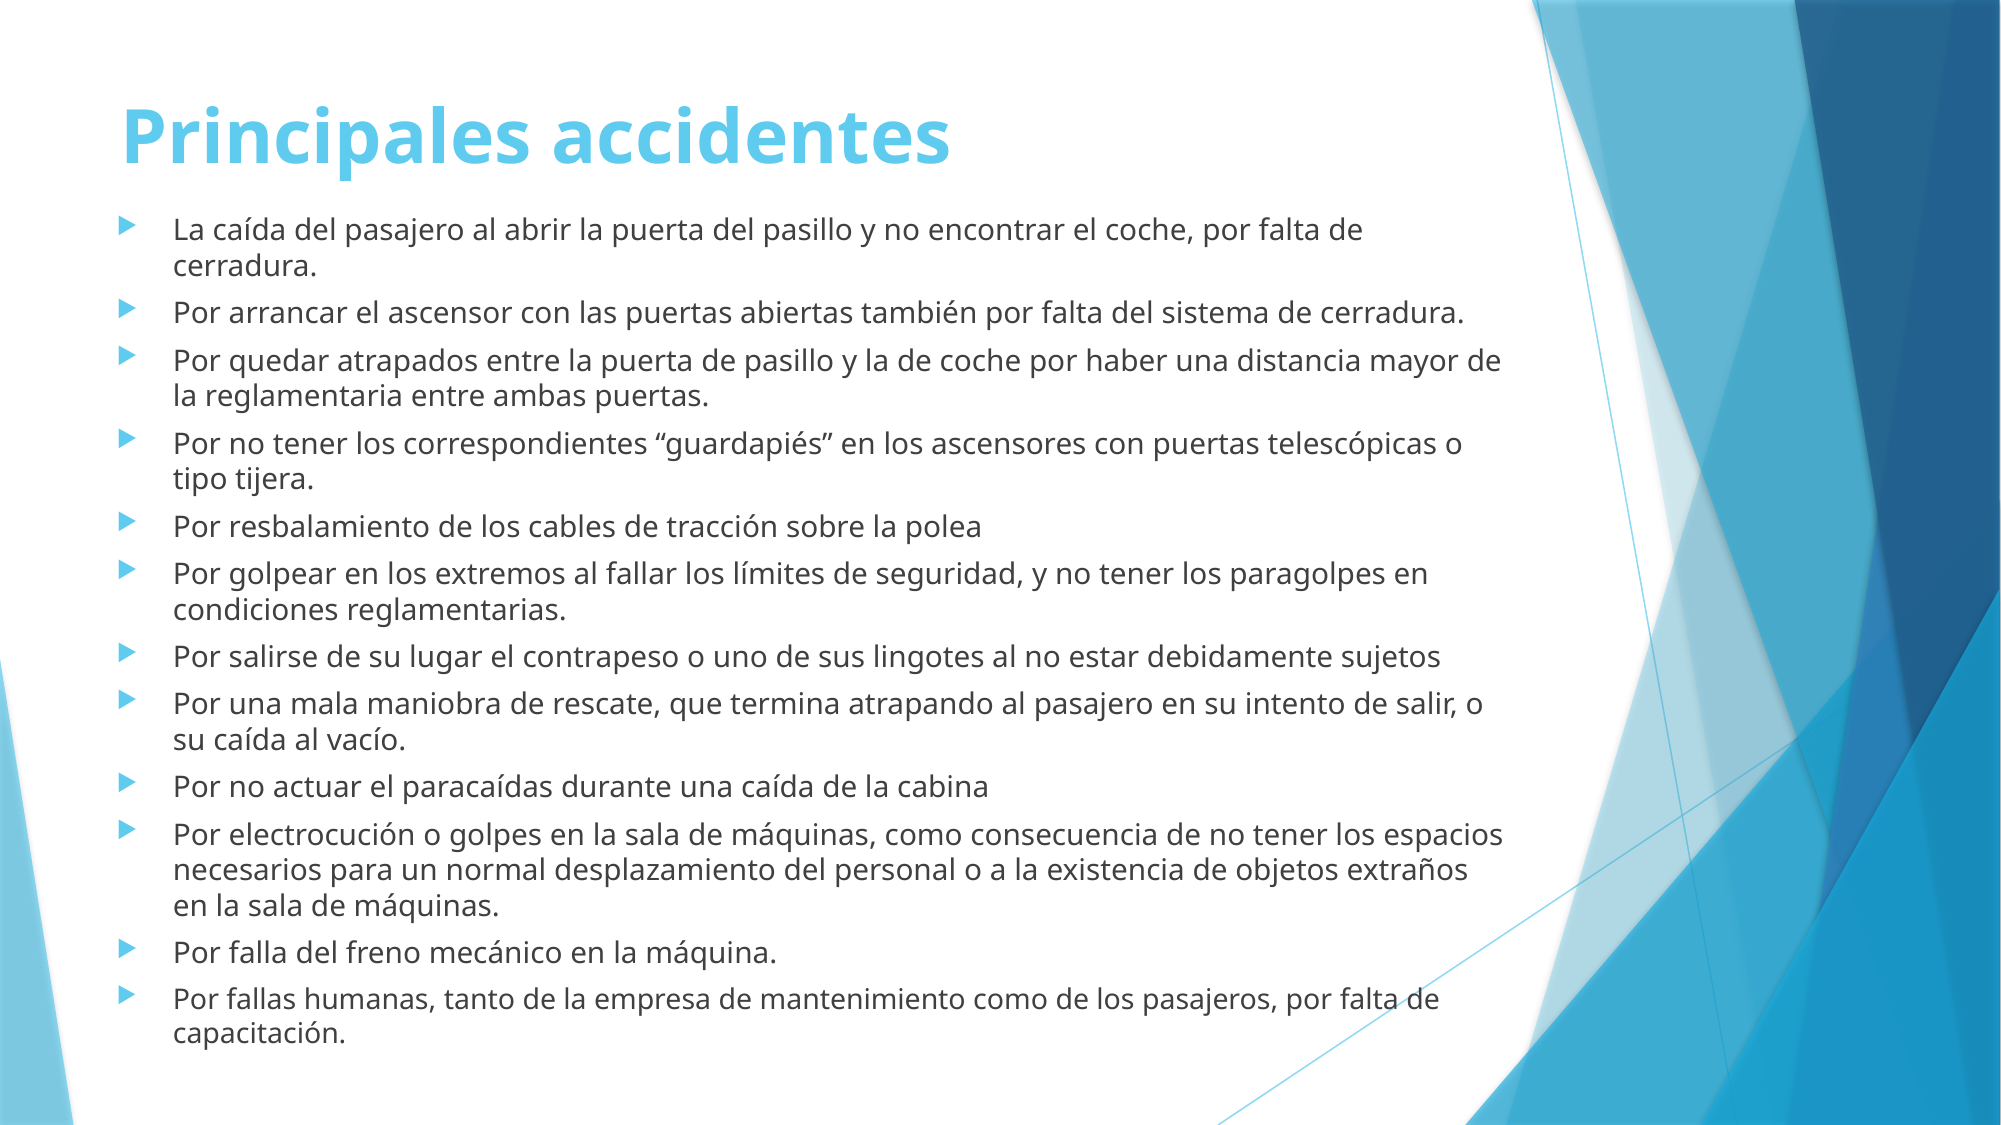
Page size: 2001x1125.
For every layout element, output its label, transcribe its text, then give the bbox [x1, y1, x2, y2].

list La caída del pasajero al abrir la puerta del pasillo y no encontrar el coche, por falta de cerradura. Por arrancar el ascensor con las puertas abiertas también por falta del sistema de cerradura. Por quedar atrapados entre la puerta de pasillo y la de coche por haber una distancia mayor de la reglamentaria entre ambas puertas. Por no tener los correspondientes “guardapiés” en los ascensores con puertas telescópicas o tipo tijera. Por resbalamiento de los cables de tracción sobre la polea Por golpear en los extremos al fallar los límites de seguridad, y no tener los paragolpes en condiciones reglamentarias. Por salirse de su lugar el contrapeso o uno de sus lingotes al no estar debidamente sujetos Por una mala maniobra de rescate, que termina atrapando al pasajero en su intento de salir, o su caída al vacío. Por no actuar el paracaídas durante una caída de la cabina Por electrocución o golpes en la sala de máquinas, como consecuencia de no tener los espacios necesarios para un normal desplazamiento del personal o a la existencia de objetos extraños en la sala de máquinas. Por falla del freno mecánico en la máquina. Por fallas humanas, tanto de la empresa de mantenimiento como de los pasajeros, por falta de capacitación. [101, 203, 1523, 1085]
title Principales accidentes [105, 81, 1522, 203]
